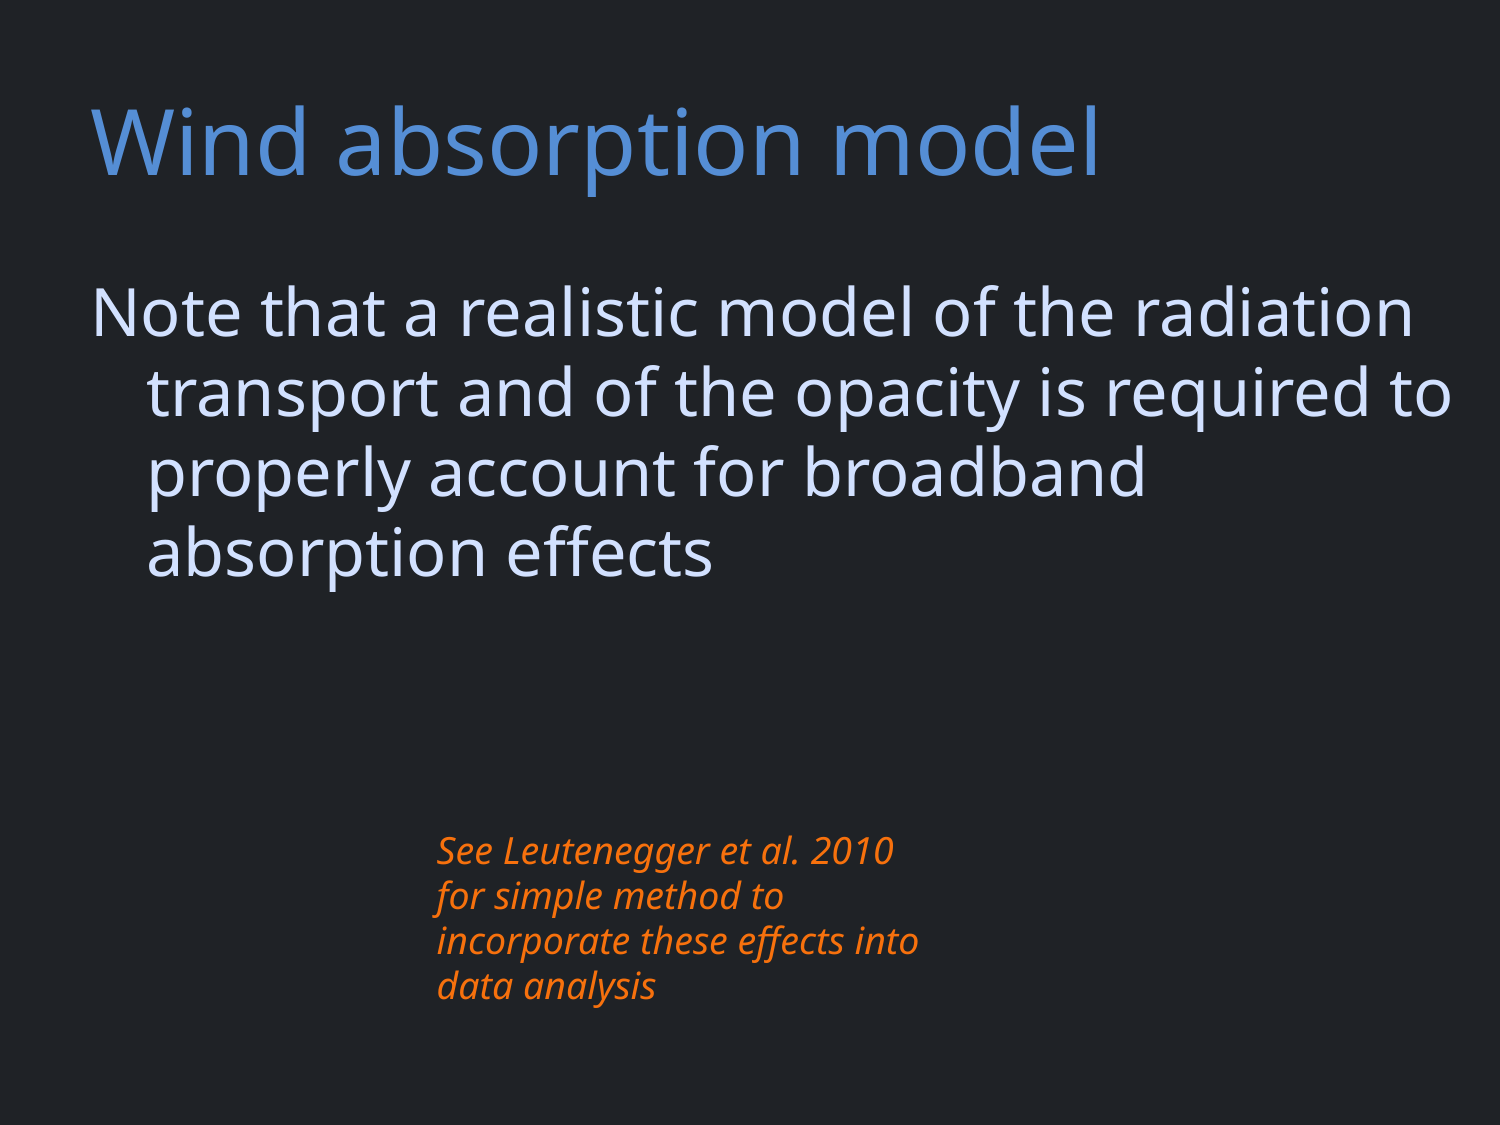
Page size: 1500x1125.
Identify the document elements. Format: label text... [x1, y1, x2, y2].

title Wind absorption model [75, 45, 1425, 233]
list Note that a realistic model of the radiation transport and of the opacity is required to properly account for broadband absorption effects [75, 262, 1500, 1005]
text_box See Leutenegger et al. 2010 for simple method to incorporate these effects into data analysis [421, 820, 953, 1015]
